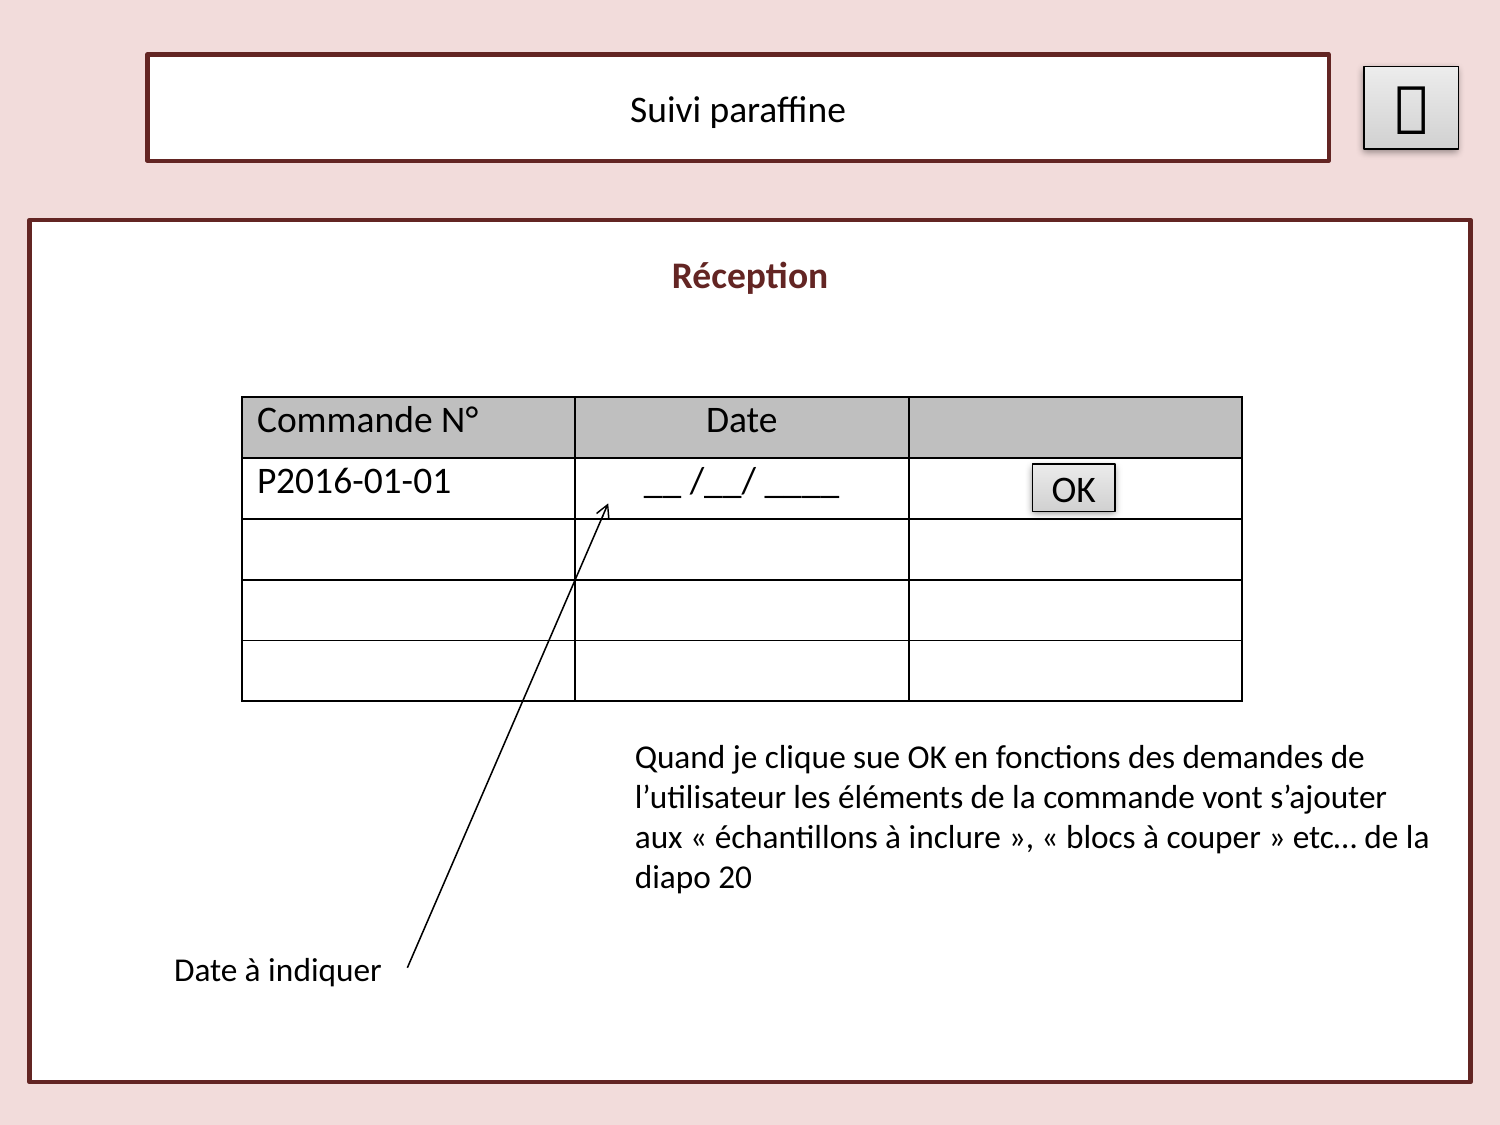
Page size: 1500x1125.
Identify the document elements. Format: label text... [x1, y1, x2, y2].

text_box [407, 503, 609, 969]
text_box  [1363, 66, 1459, 150]
table_cell [910, 520, 1241, 579]
text_box Suivi paraffine [145, 52, 1331, 163]
table_cell [910, 459, 1241, 518]
table_cell [613, 581, 908, 640]
table_cell [613, 641, 908, 700]
text_box Quand je clique sue OK en fonctions des demandes de l’utilisateur les éléments de la commande vont s’ajouter aux « échantillons à inclure », « blocs à couper » etc… de la diapo 20 [620, 727, 1447, 903]
table_cell [243, 581, 402, 640]
table_cell [910, 641, 1241, 700]
table_cell P2016-01-01 [243, 459, 574, 518]
table_header Date [576, 398, 908, 457]
table_header [910, 398, 1241, 457]
text_box Date à indiquer [159, 940, 408, 996]
text_box [27, 218, 1473, 1084]
table_header Commande N° [243, 398, 574, 457]
table_cell [243, 520, 402, 579]
table_cell [243, 641, 402, 700]
text_box Réception [41, 243, 1459, 304]
table_cell [613, 520, 908, 579]
table_cell [910, 581, 1241, 640]
text_box OK [1032, 463, 1116, 512]
table_cell __ /__/ ____ [576, 459, 908, 518]
